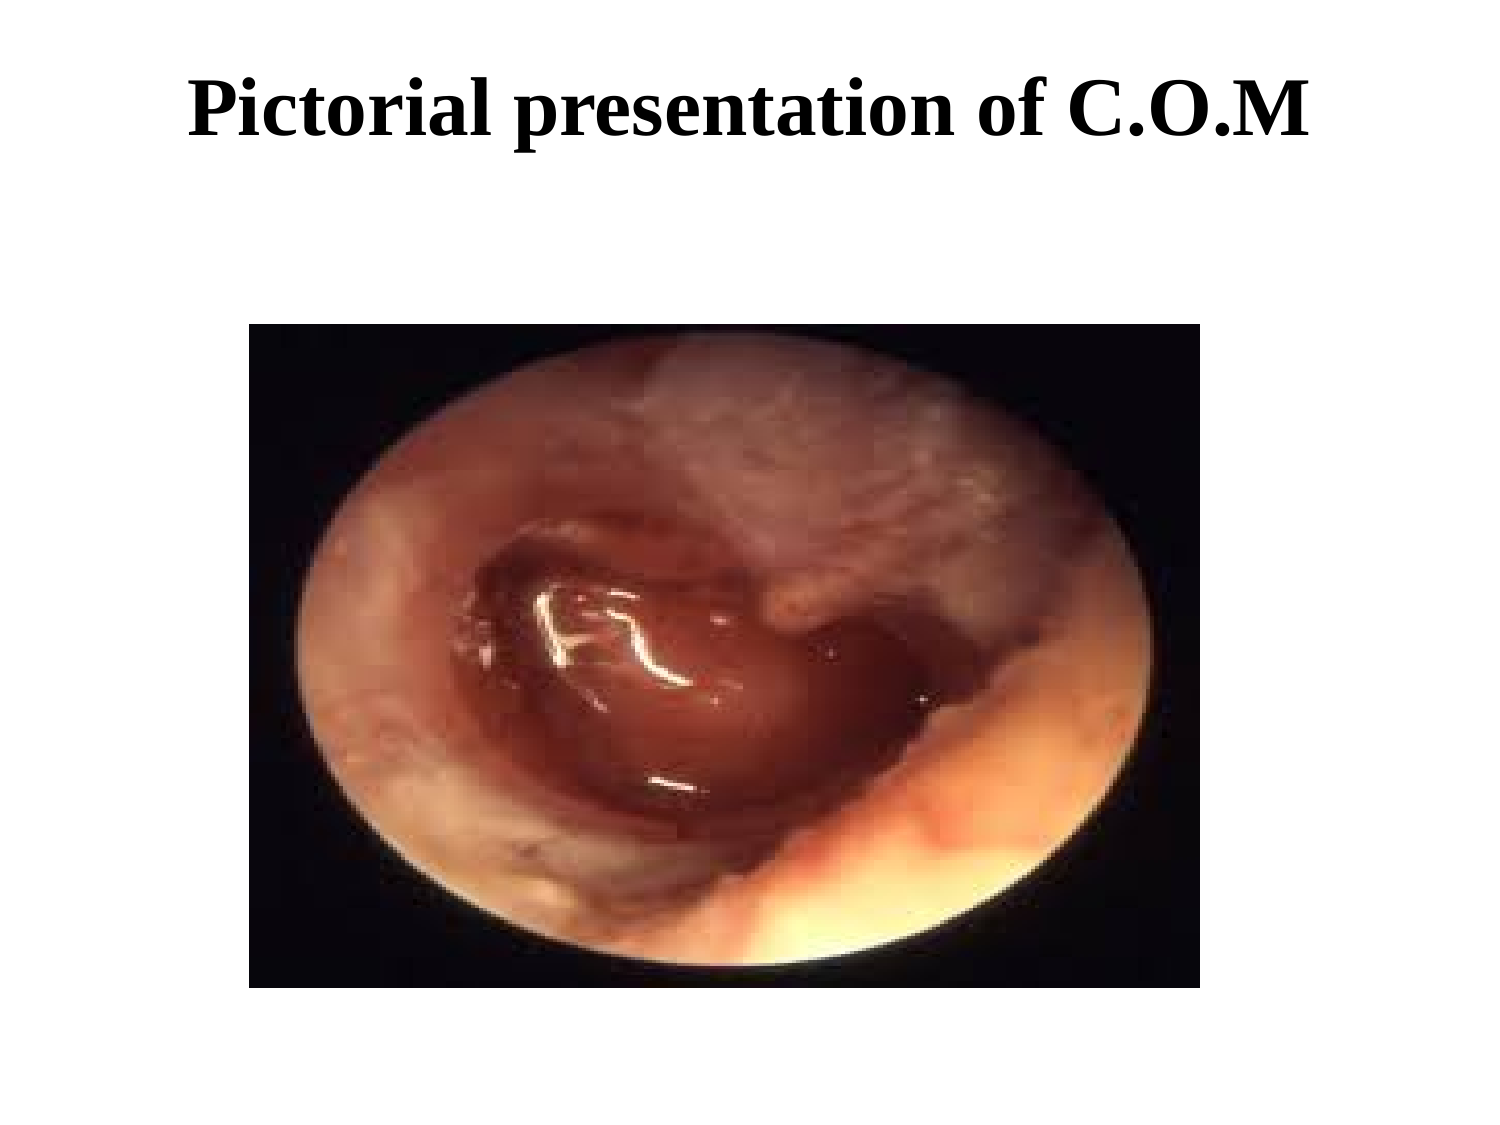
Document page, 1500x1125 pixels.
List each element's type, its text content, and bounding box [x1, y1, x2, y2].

picture [249, 324, 1200, 988]
title Pictorial presentation of C.O.M [74, 44, 1426, 233]
